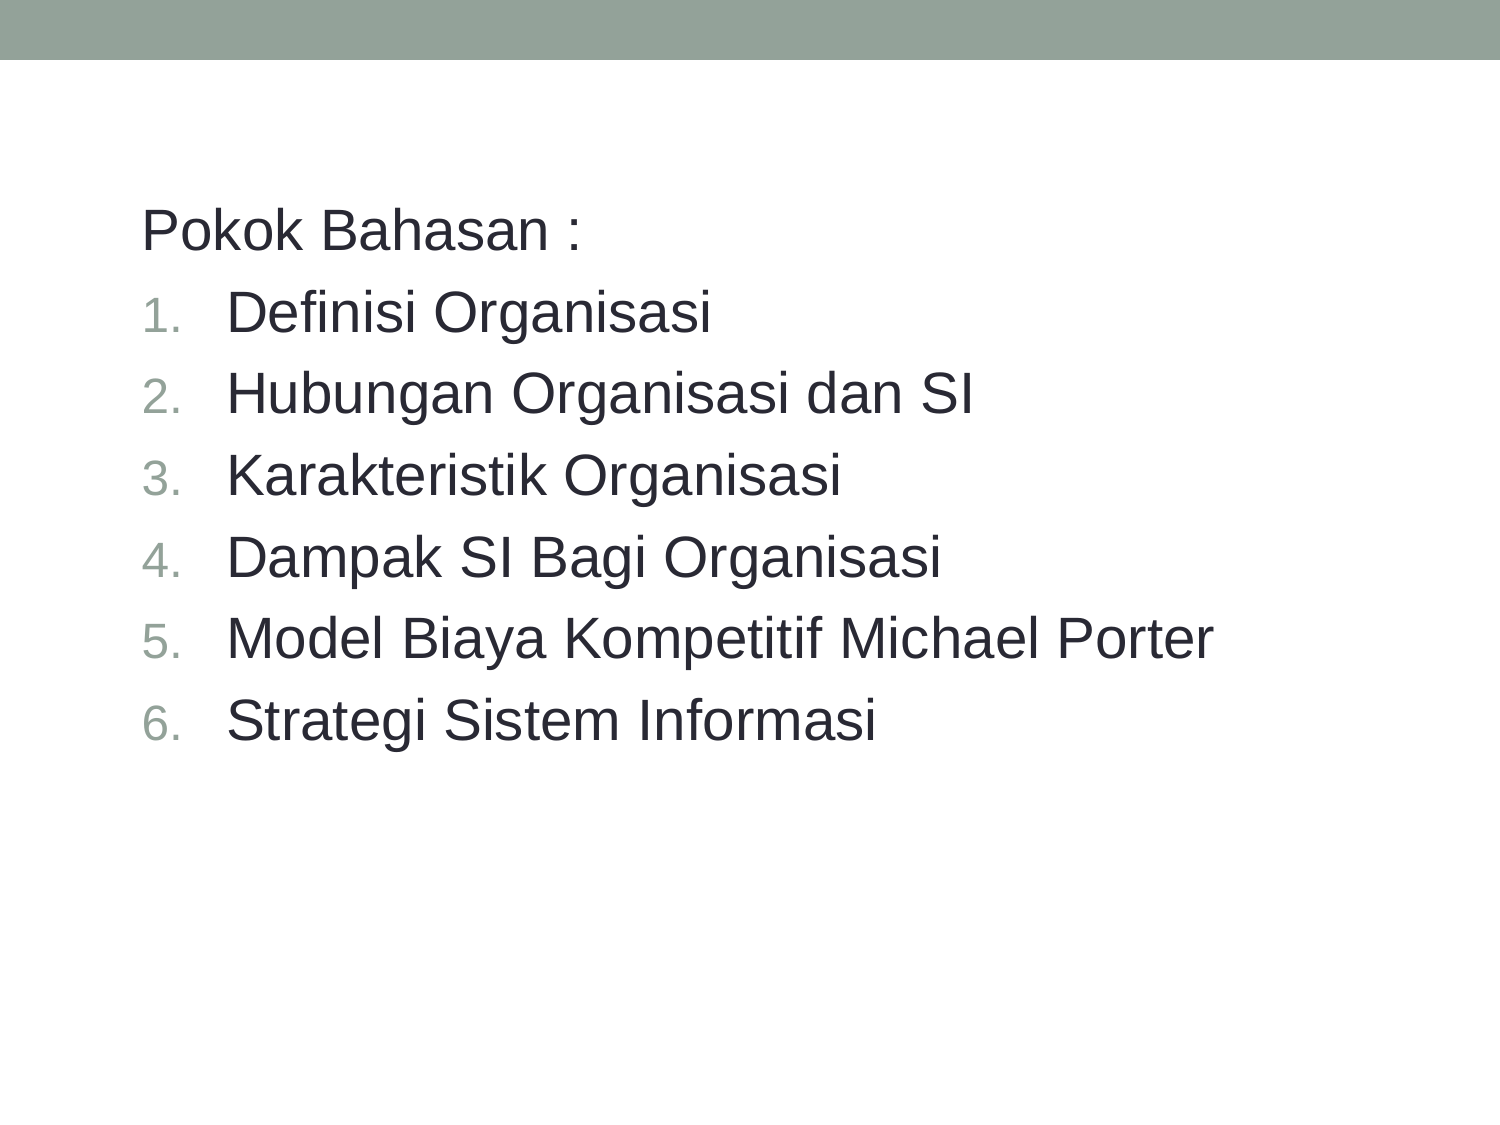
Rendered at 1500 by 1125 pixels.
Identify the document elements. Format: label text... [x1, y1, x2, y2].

list Pokok Bahasan : Definisi Organisasi Hubungan Organisasi dan SI Karakteristik Organisasi Dampak SI Bagi Organisasi Model Biaya Kompetitif Michael Porter Strategi Sistem Informasi [76, 184, 1427, 1012]
